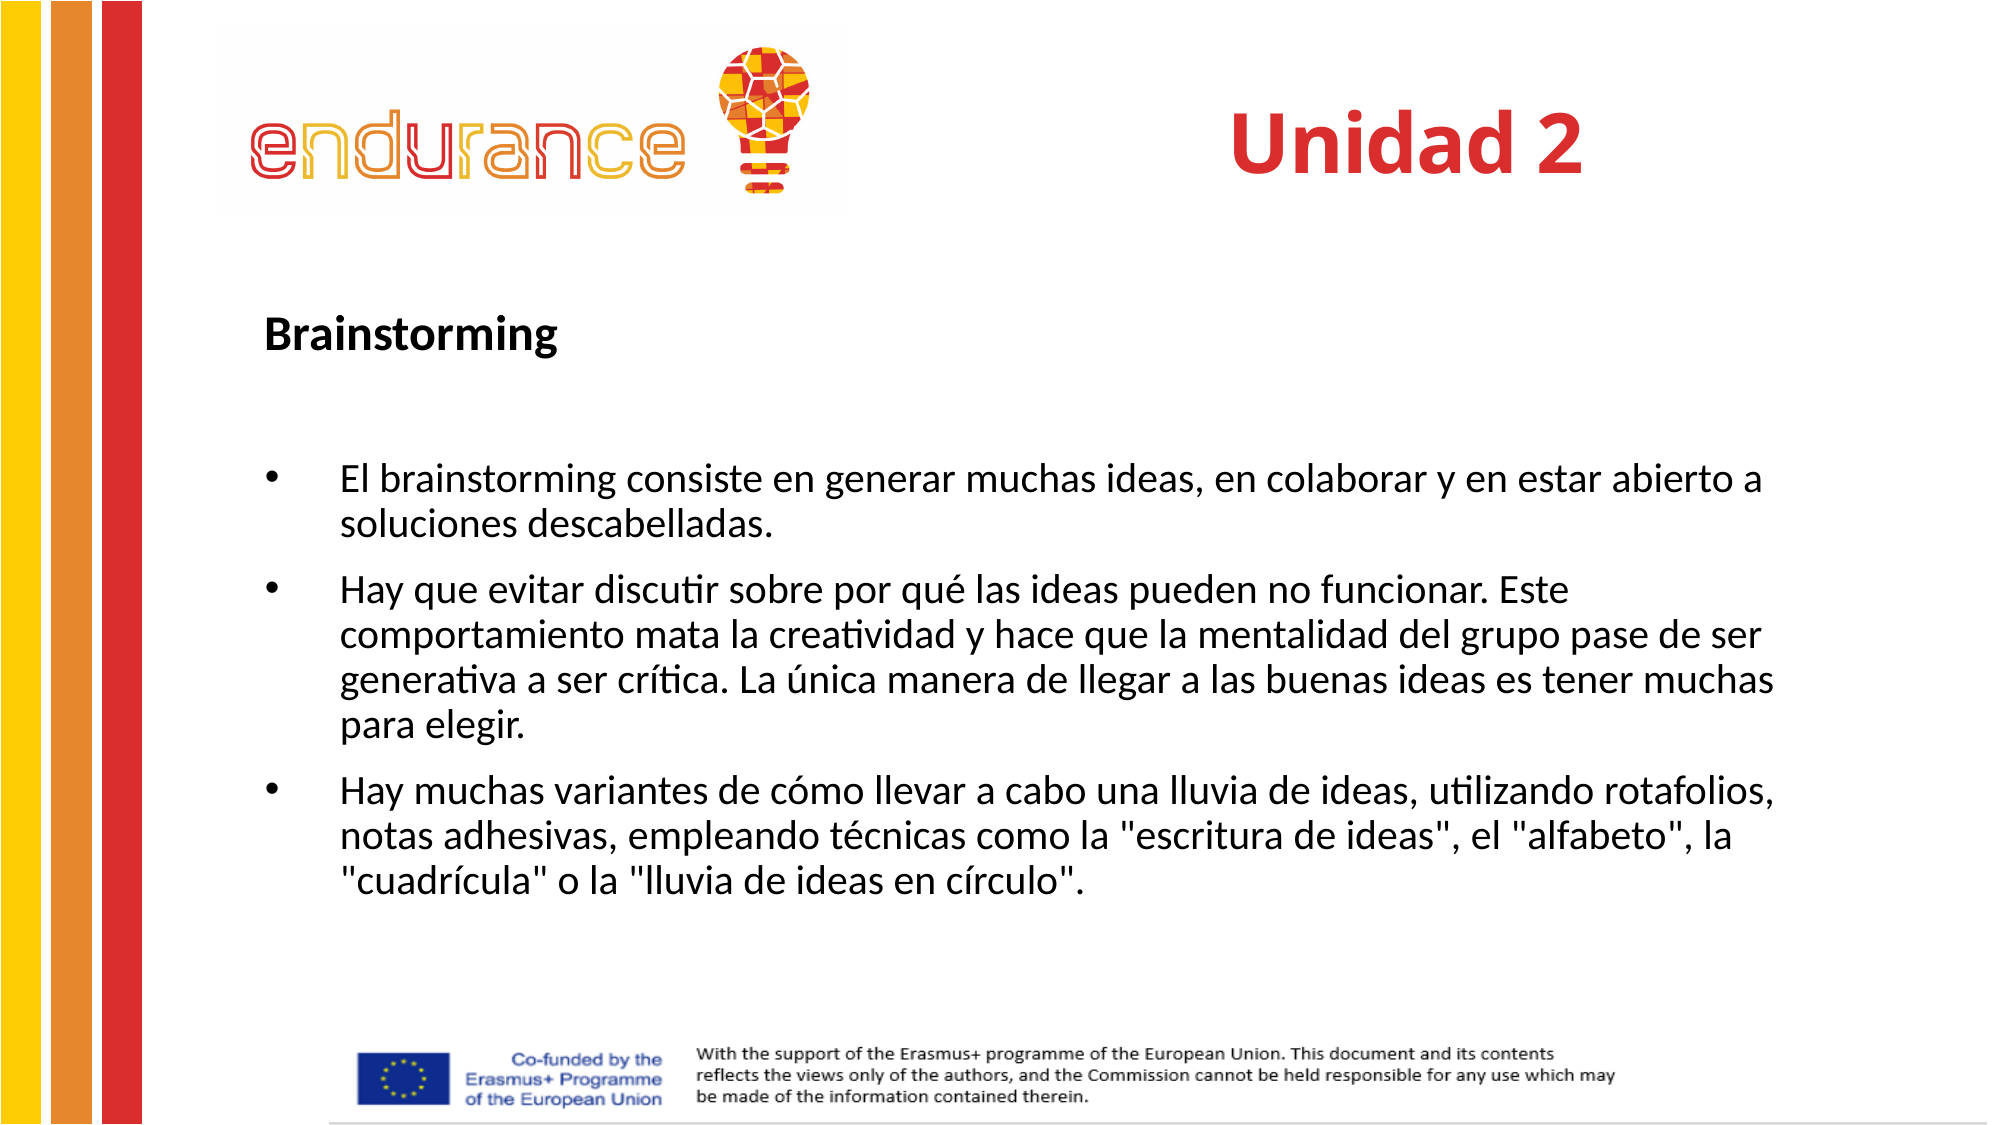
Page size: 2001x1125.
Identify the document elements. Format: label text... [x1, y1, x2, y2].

subtitle Brainstorming El brainstorming consiste en generar muchas ideas, en colaborar y en estar abierto a soluciones descabelladas. Hay que evitar discutir sobre por qué las ideas pueden no funcionar. Este comportamiento mata la creatividad y hace que la mentalidad del grupo pase de ser generativa a ser crítica. La única manera de llegar a las buenas ideas es tener muchas para elegir. Hay muchas variantes de cómo llevar a cabo una lluvia de ideas, utilizando rotafolios, notas adhesivas, empleando técnicas como la "escritura de ideas", el "alfabeto", la "cuadrícula" o la "lluvia de ideas en círculo". [249, 299, 1839, 963]
picture [218, 27, 845, 212]
text_box [49, 0, 94, 1125]
text_box [0, 0, 43, 1125]
text_box [100, 0, 144, 1125]
text_box Unidad 2 [864, 90, 1948, 200]
picture [329, 1032, 1987, 1125]
